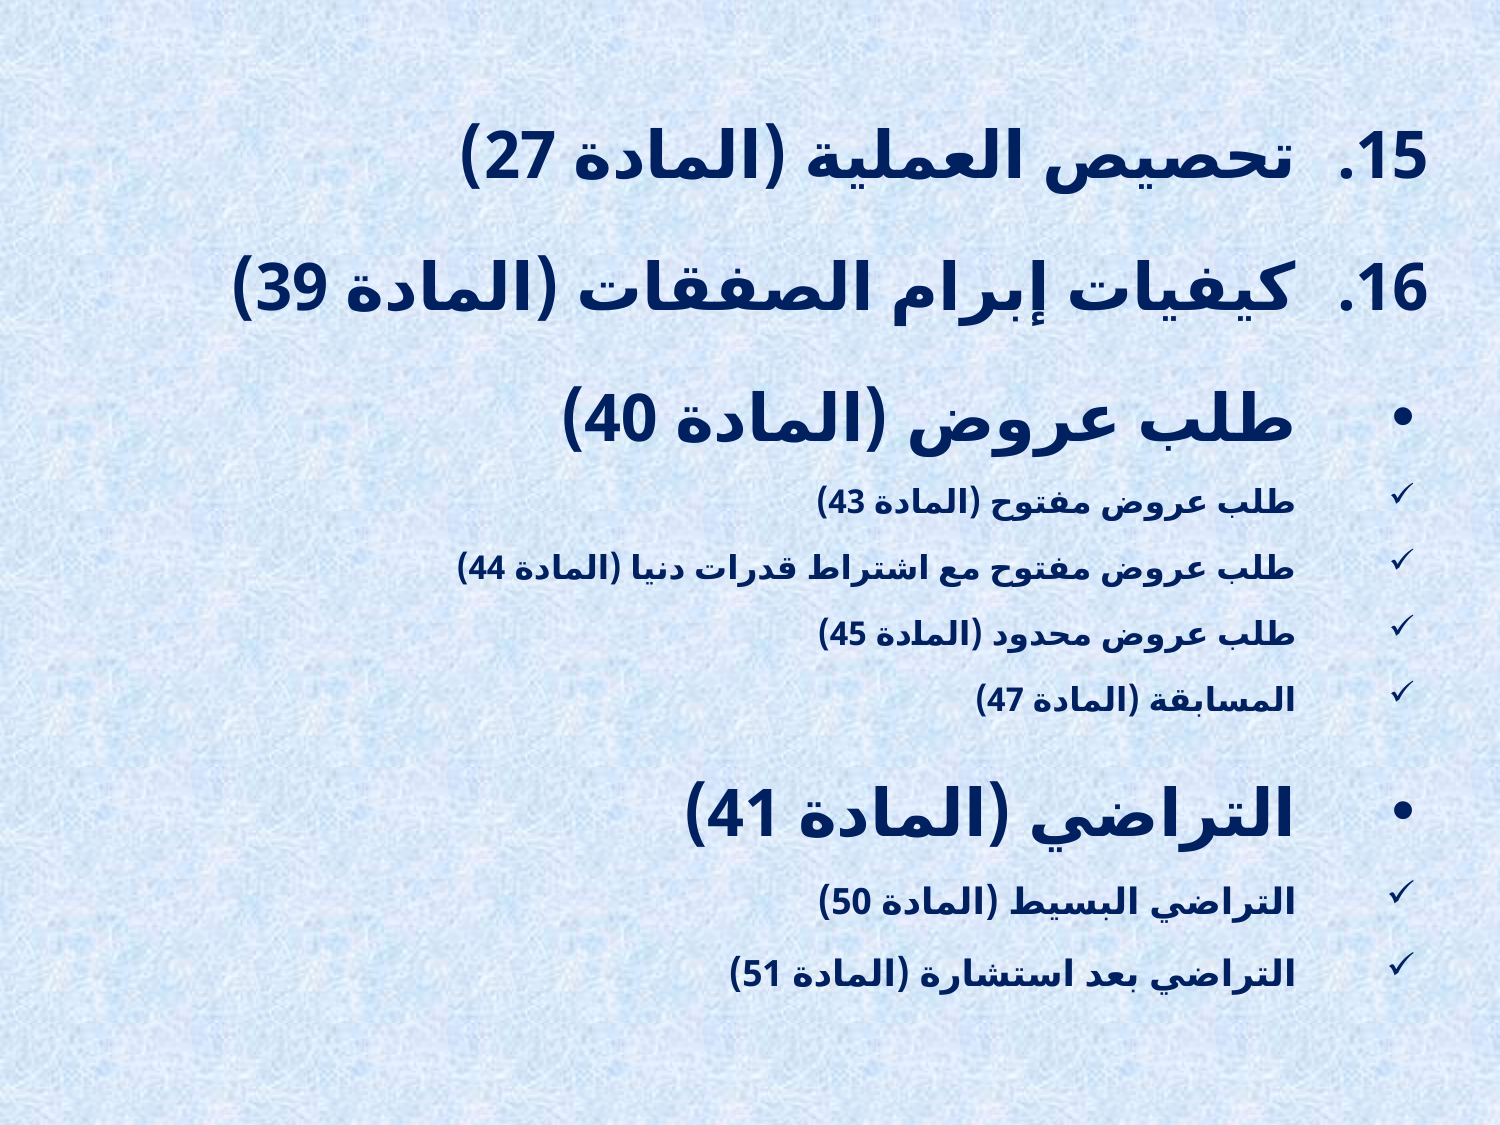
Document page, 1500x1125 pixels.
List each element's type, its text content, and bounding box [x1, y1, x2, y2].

list تحصيص العملية (المادة 27) كيفيات إبرام الصفقات (المادة 39) طلب عروض (المادة 40) طلب عروض مفتوح (المادة 43) طلب عروض مفتوح مع اشتراط قدرات دنيا (المادة 44) طلب عروض محدود (المادة 45) المسابقة (المادة 47) التراضي (المادة 41) التراضي البسيط (المادة 50) التراضي بعد استشارة (المادة 51) [75, 66, 1425, 1005]
picture [0, 0, 1500, 1125]
